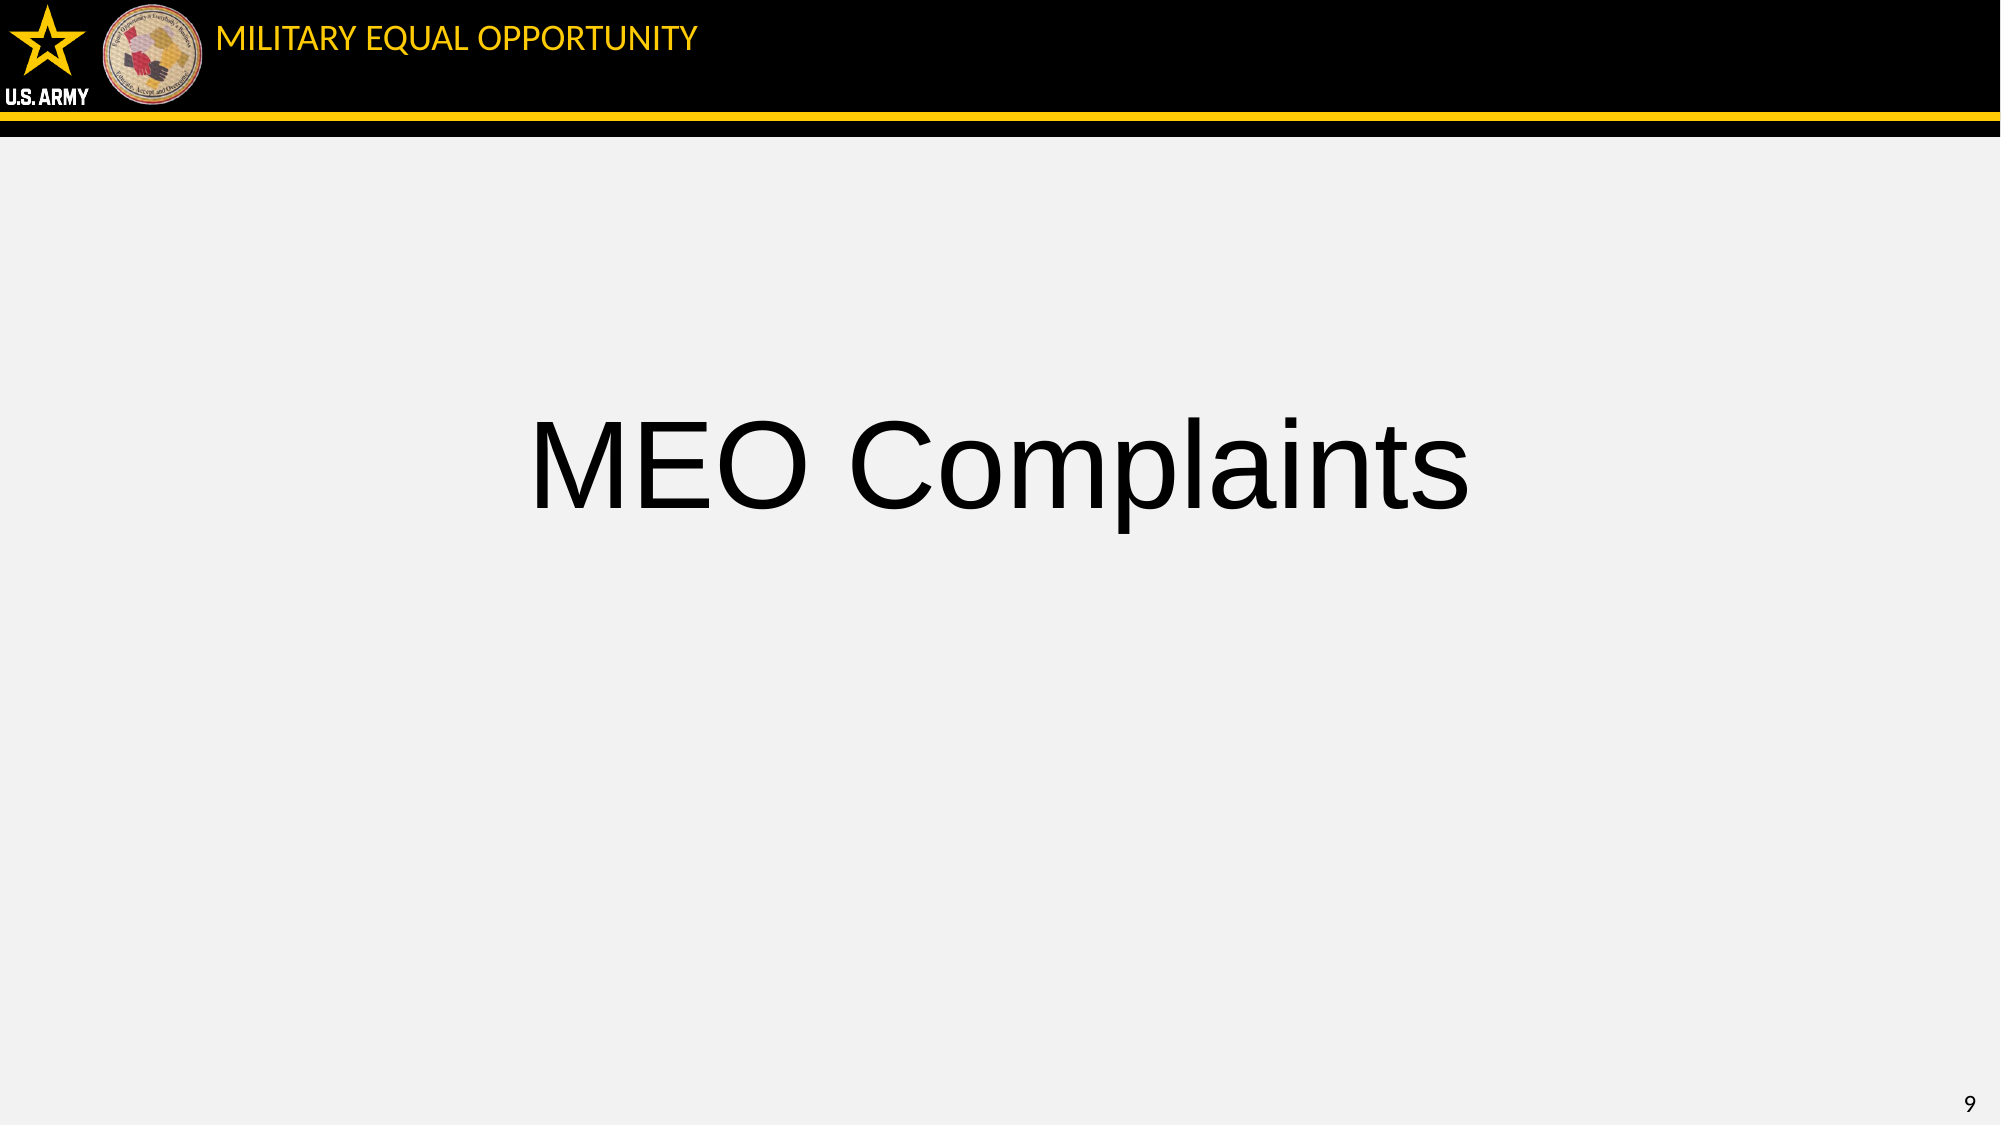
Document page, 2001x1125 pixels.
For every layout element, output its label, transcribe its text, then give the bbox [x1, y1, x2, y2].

slide_number 9 [1940, 1080, 2000, 1125]
picture [6, 3, 220, 105]
list MEO Complaints [137, 393, 1863, 903]
